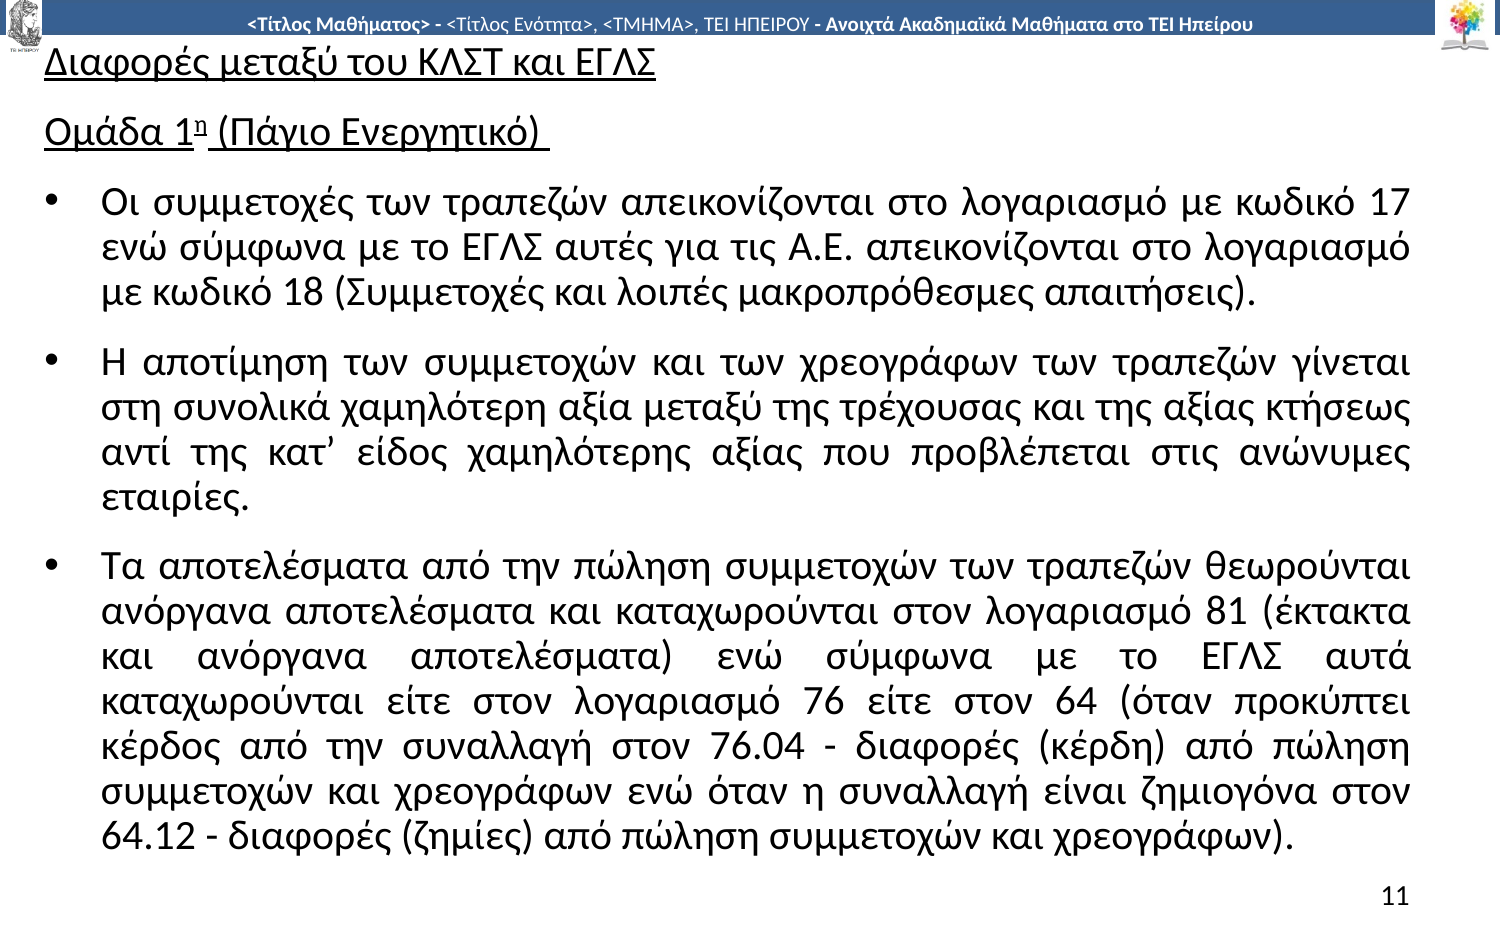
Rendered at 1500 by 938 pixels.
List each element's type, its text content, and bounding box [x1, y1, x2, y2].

picture [1435, 0, 1495, 52]
slide_number 11 [1074, 868, 1425, 919]
picture [6, 0, 42, 54]
list Διαφορές μεταξύ του ΚΛΣΤ και ΕΓΛΣ Ομάδα 1η (Πάγιο Ενεργητικό) Οι συμμετοχές των τραπεζών απεικονίζονται στο λογαριασμό με κωδικό 17 ενώ σύμφωνα με το ΕΓΛΣ αυτές για τις Α.Ε. απεικονίζονται στο λογαριασμό με κωδικό 18 (Συμμετοχές και λοιπές μακροπρόθεσμες απαιτήσεις). Η αποτίμηση των συμμετοχών και των χρεογράφων των τραπεζών γίνεται στη συνολικά χαμηλότερη αξία μεταξύ της τρέχουσας και της αξίας κτήσεως αντί της κατ’ είδος χαμηλότερης αξίας που προβλέπεται στις ανώνυμες εταιρίες. Τα αποτελέσματα από την πώληση συμμετοχών των τραπεζών θεωρούνται ανόργανα αποτελέσματα και καταχωρούνται στον λογαριασμό 81 (έκτακτα και ανόργανα αποτελέσματα) ενώ σύμφωνα με το ΕΓΛΣ αυτά καταχωρούνται είτε στον λογαριασμό 76 είτε στον 64 (όταν προκύπτει κέρδος από την συναλλαγή στον 76.04 - διαφορές (κέρδη) από πώληση συμμετοχών και χρεογράφων ενώ όταν η συναλλαγή είναι ζημιογόνα στον 64.12 - διαφορές (ζημίες) από πώληση συμμετοχών και χρεογράφων). [29, 31, 1427, 684]
